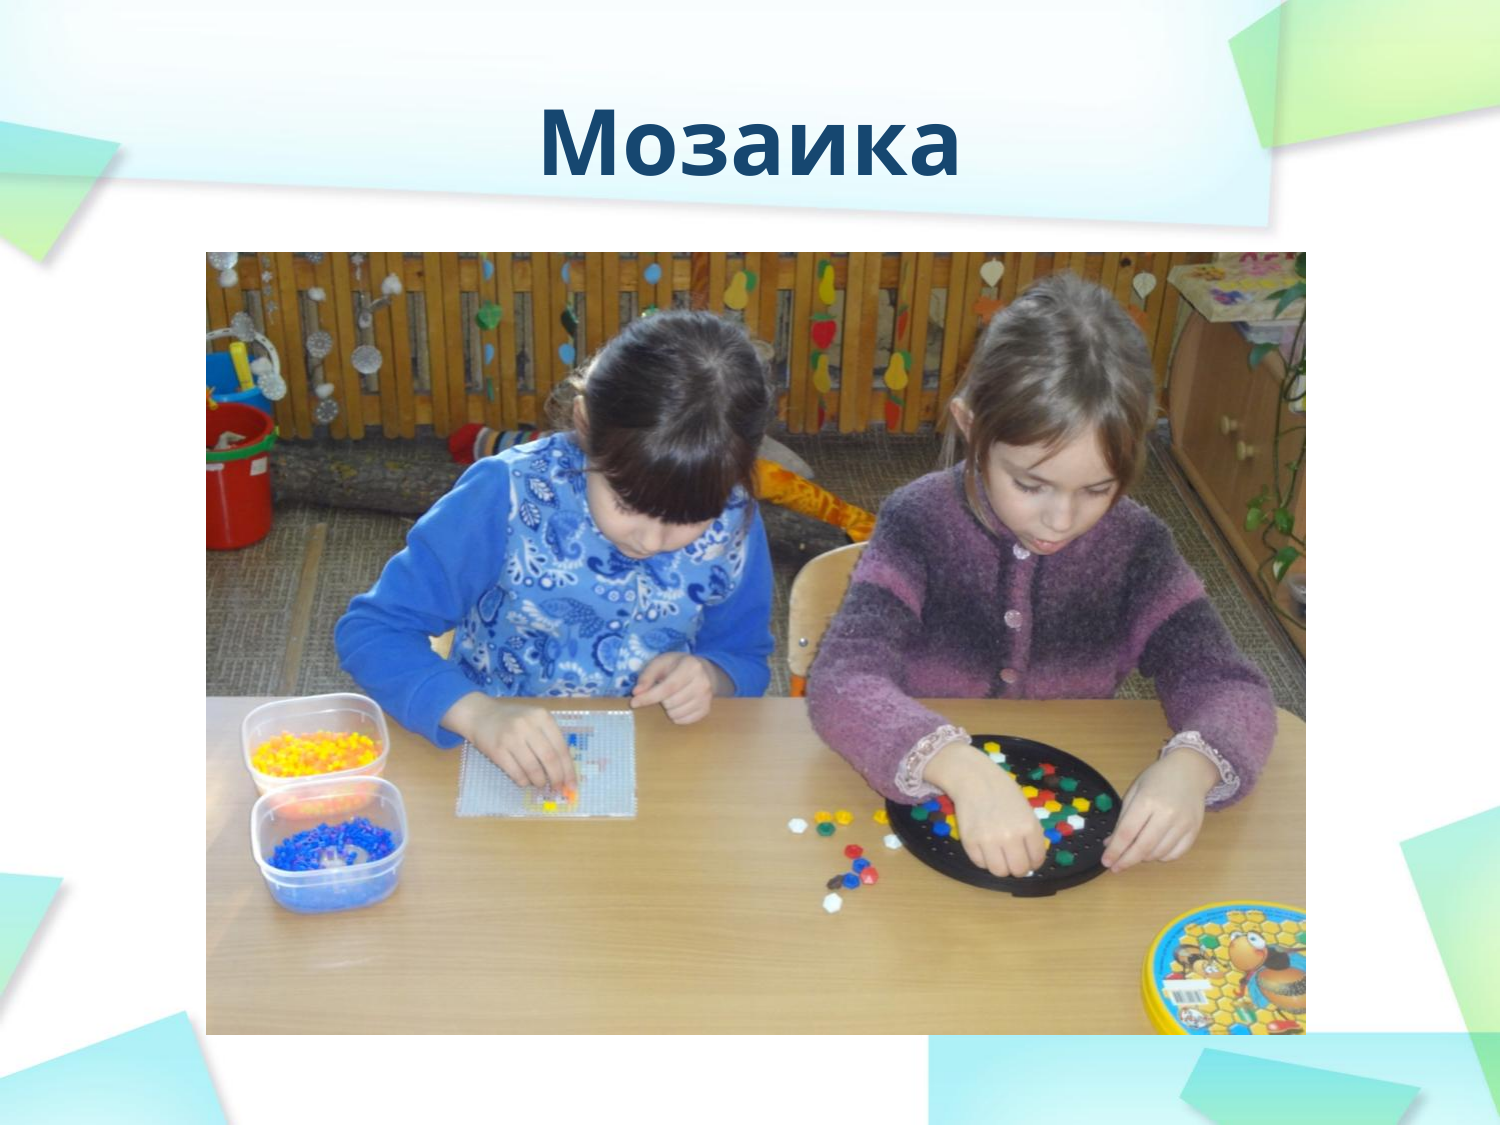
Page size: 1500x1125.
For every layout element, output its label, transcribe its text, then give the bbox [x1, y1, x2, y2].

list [205, 251, 1306, 1036]
title Мозаика [75, 45, 1425, 233]
picture [0, 0, 1500, 1125]
